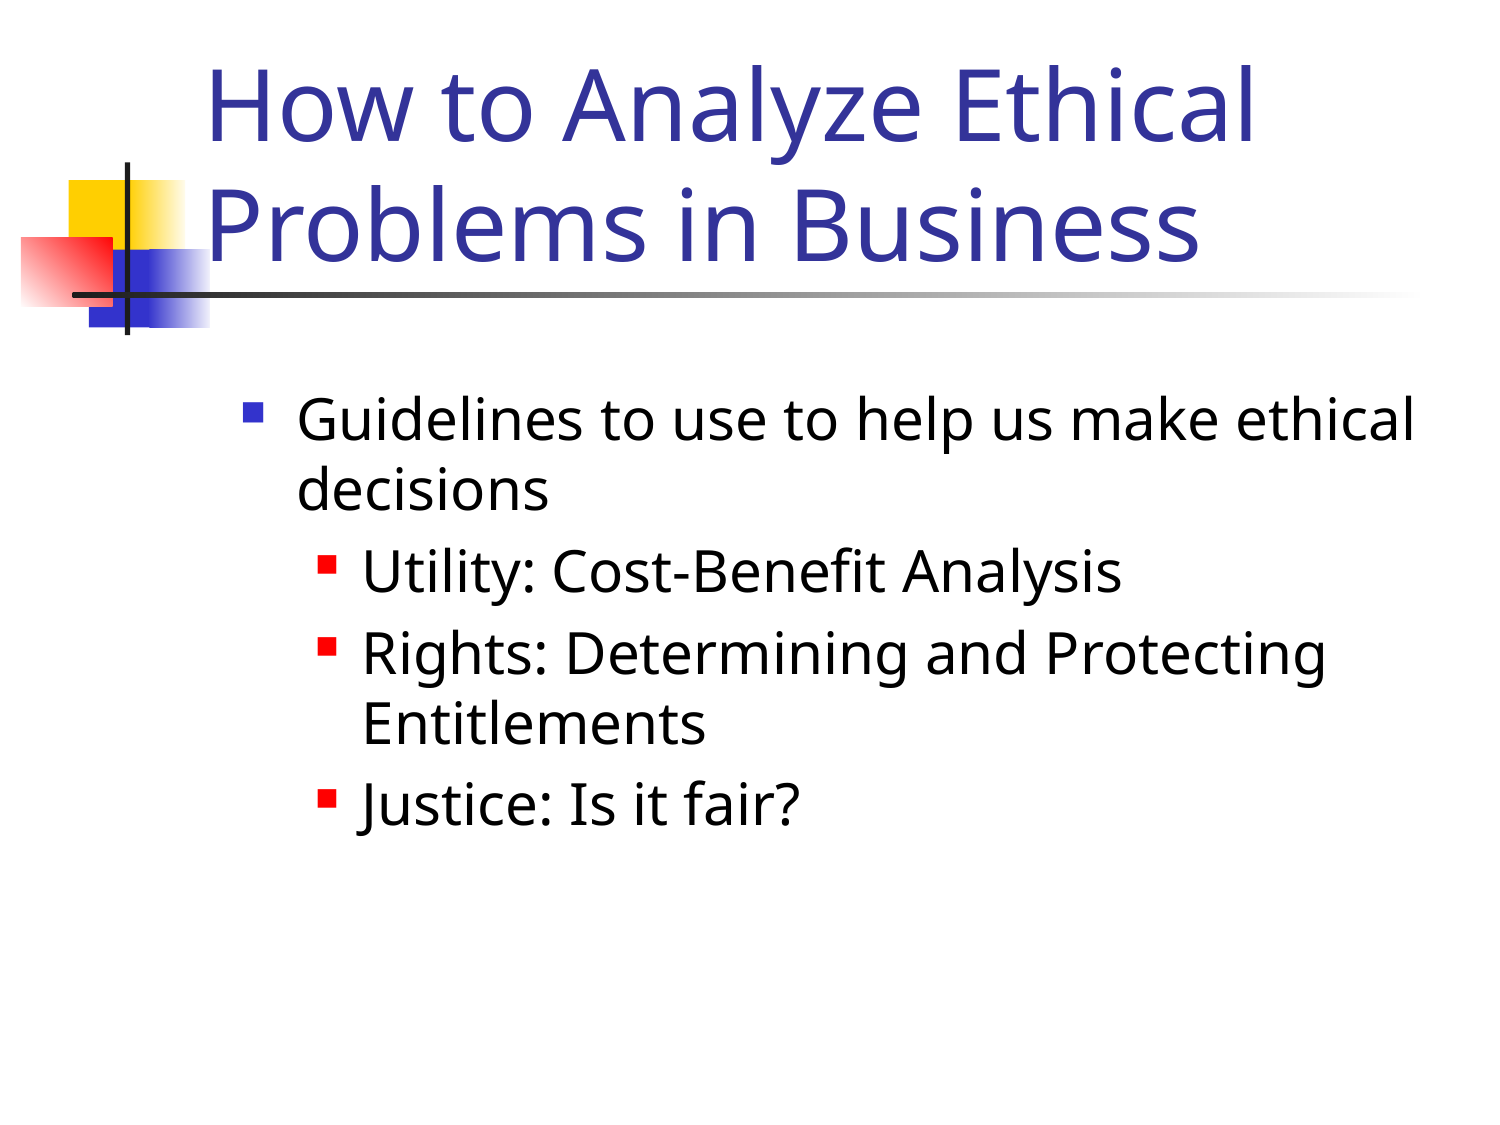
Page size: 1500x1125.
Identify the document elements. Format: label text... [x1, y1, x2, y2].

list Guidelines to use to help us make ethical decisions Utility: Cost-Benefit Analysis Rights: Determining and Protecting Entitlements Justice: Is it fair? [225, 375, 1500, 1050]
title How to Analyze Ethical Problems in Business [188, 101, 1468, 289]
